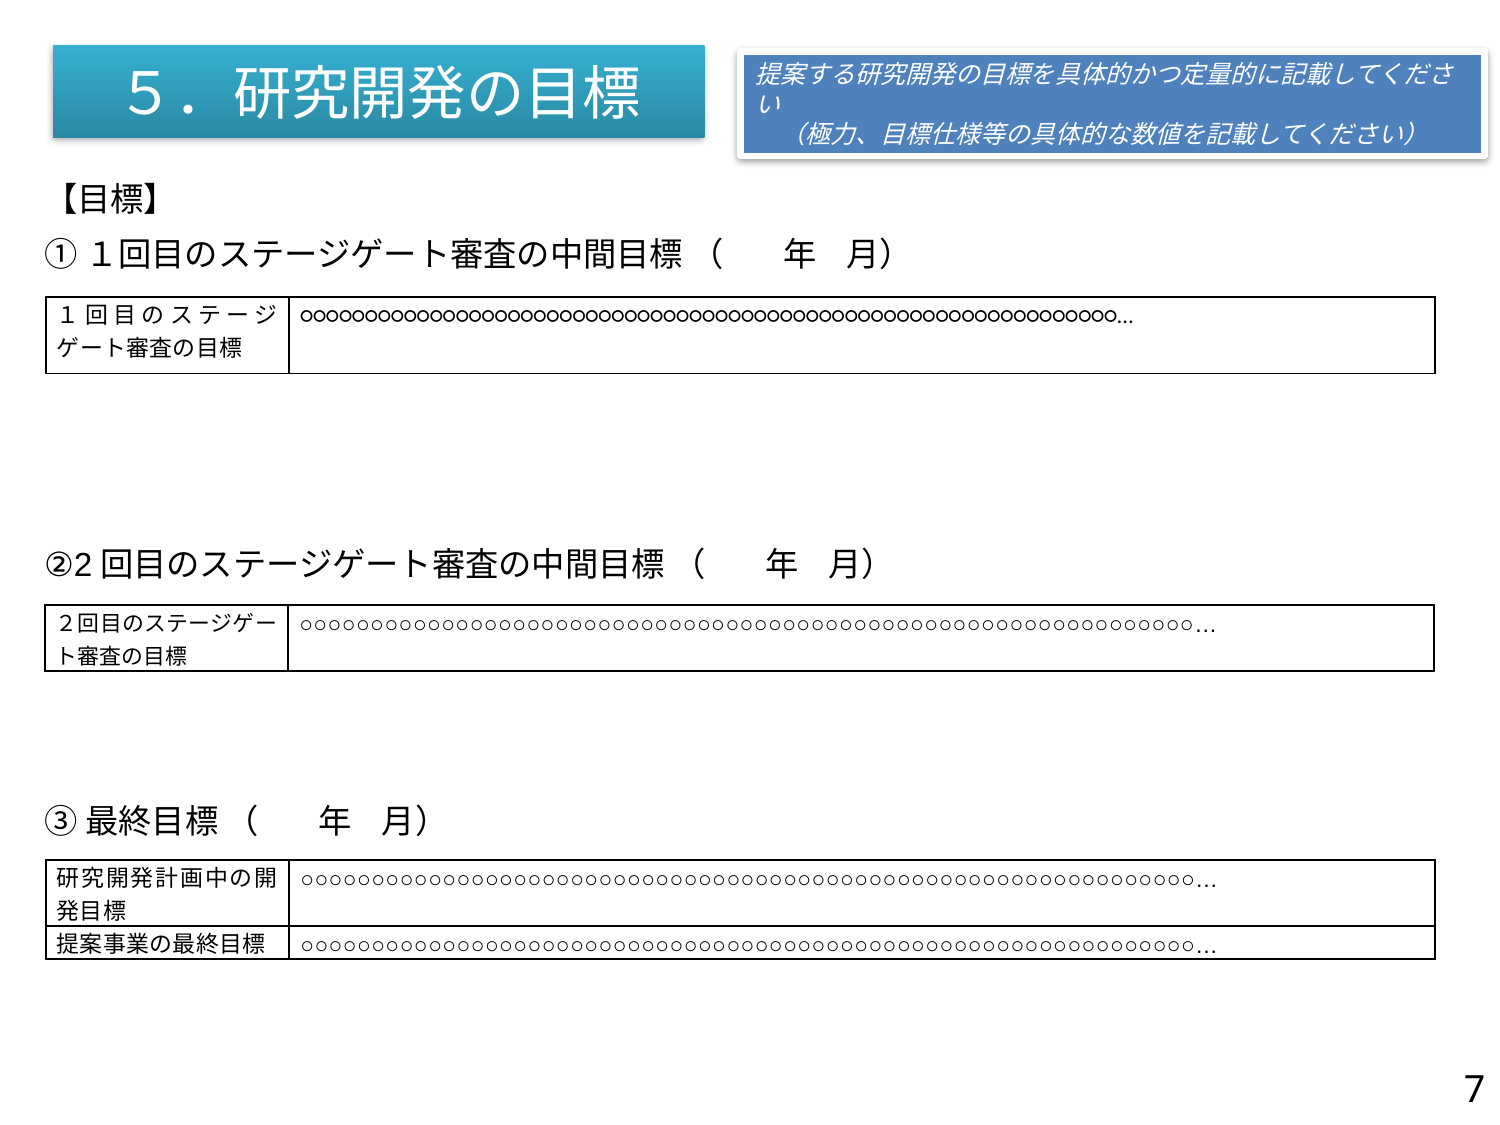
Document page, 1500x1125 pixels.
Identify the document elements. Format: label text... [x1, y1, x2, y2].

table_cell ○○○○○○○○○○○○○○○○○○○○○○○○○○○○○○○○○○○○○○○○○○○○○○○○○○○○○○○○○○○○○○○… [290, 927, 1434, 958]
table_cell 提案事業の最終目標 [47, 927, 288, 958]
table_header ○○○○○○○○○○○○○○○○○○○○○○○○○○○○○○○○○○○○○○○○○○○○○○○○○○○○○○○○○○○○○○○… [290, 861, 1434, 925]
table_header ○○○○○○○○○○○○○○○○○○○○○○○○○○○○○○○○○○○○○○○○○○○○○○○○○○○○○○○○○○○○○○○… [289, 606, 1433, 670]
text_box 提案する研究開発の目標を具体的かつ定量的に記載してください （極力、目標仕様等の具体的な数値を記載してください） [737, 48, 1488, 159]
title ５．研究開発の目標 [53, 45, 705, 138]
text_box 7 [1397, 1071, 1486, 1110]
table_header ○○○○○○○○○○○○○○○○○○○○○○○○○○○○○○○○○○○○○○○○○○○○○○○○○○○○○○○○○○○○○○○… [290, 298, 1434, 373]
table_header 研究開発計画中の開発目標 [47, 861, 288, 925]
text_box ①１回目のステージゲート審査の中間目標 （ 年 月） [29, 225, 1215, 281]
table_header １回目のステージゲート審査の目標 [47, 298, 288, 373]
text_box 【目標】 [29, 170, 467, 226]
table_header ２回目のステージゲート審査の目標 [46, 606, 287, 670]
text_box ③最終目標 （ 年 月） [29, 793, 514, 848]
text_box ②2回目のステージゲート審査の中間目標 （ 年 月） [29, 535, 1215, 591]
